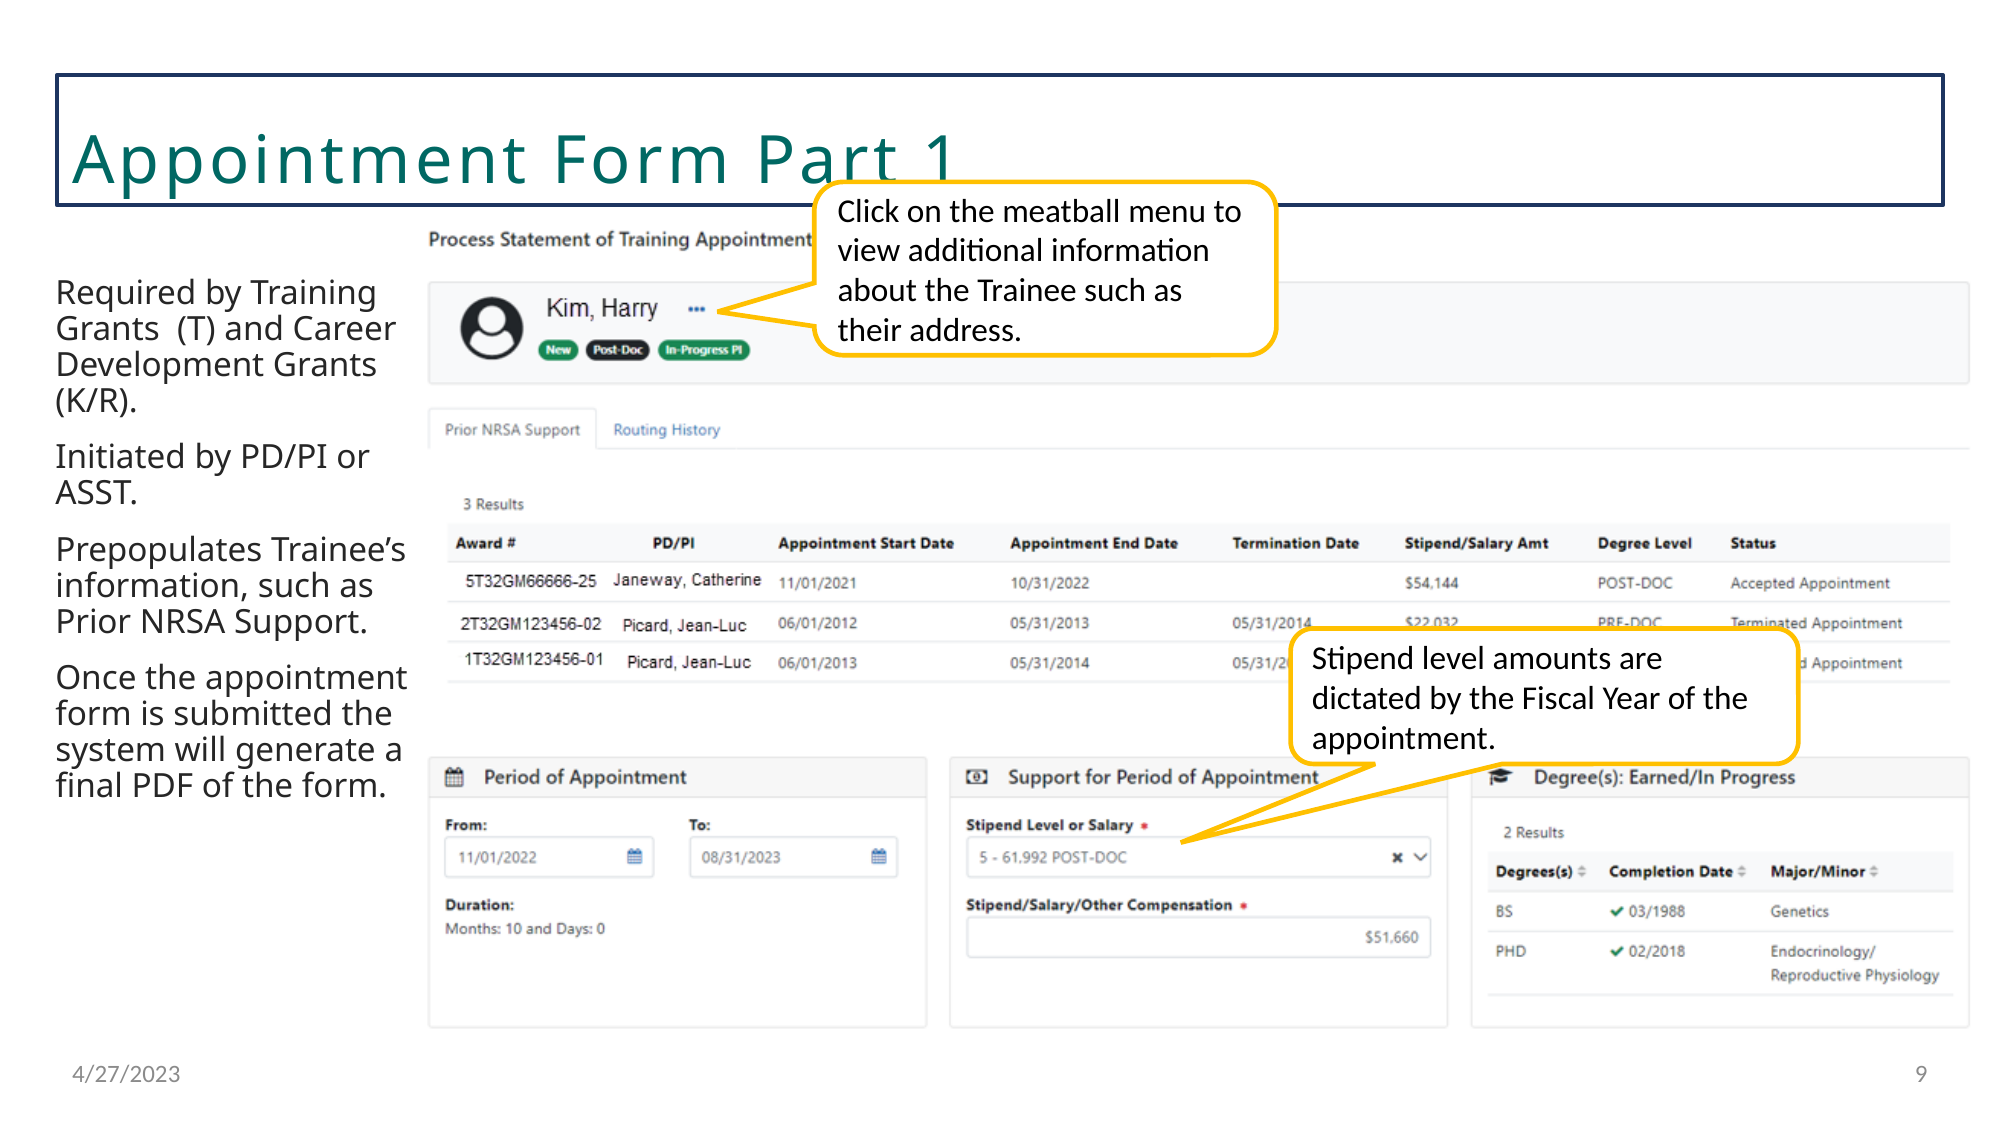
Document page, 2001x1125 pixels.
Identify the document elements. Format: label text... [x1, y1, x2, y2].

text_box Click on the meatball menu to view additional information about the Trainee such as their address. [813, 180, 1278, 216]
title Appointment Form Part 1 [57, 75, 1943, 206]
picture [420, 216, 1987, 1041]
text_box 4/27/2023 [56, 1042, 507, 1103]
text_box Required by Training Grants (T) and Career Development Grants (K/R). Initiated by PD/PI or ASST. Prepopulates Trainee’s information, such as Prior NRSA Support. Once the appointment form is submitted the system will generate a final PDF of the form. [40, 268, 434, 1048]
text_box 9 [1492, 1042, 1943, 1103]
